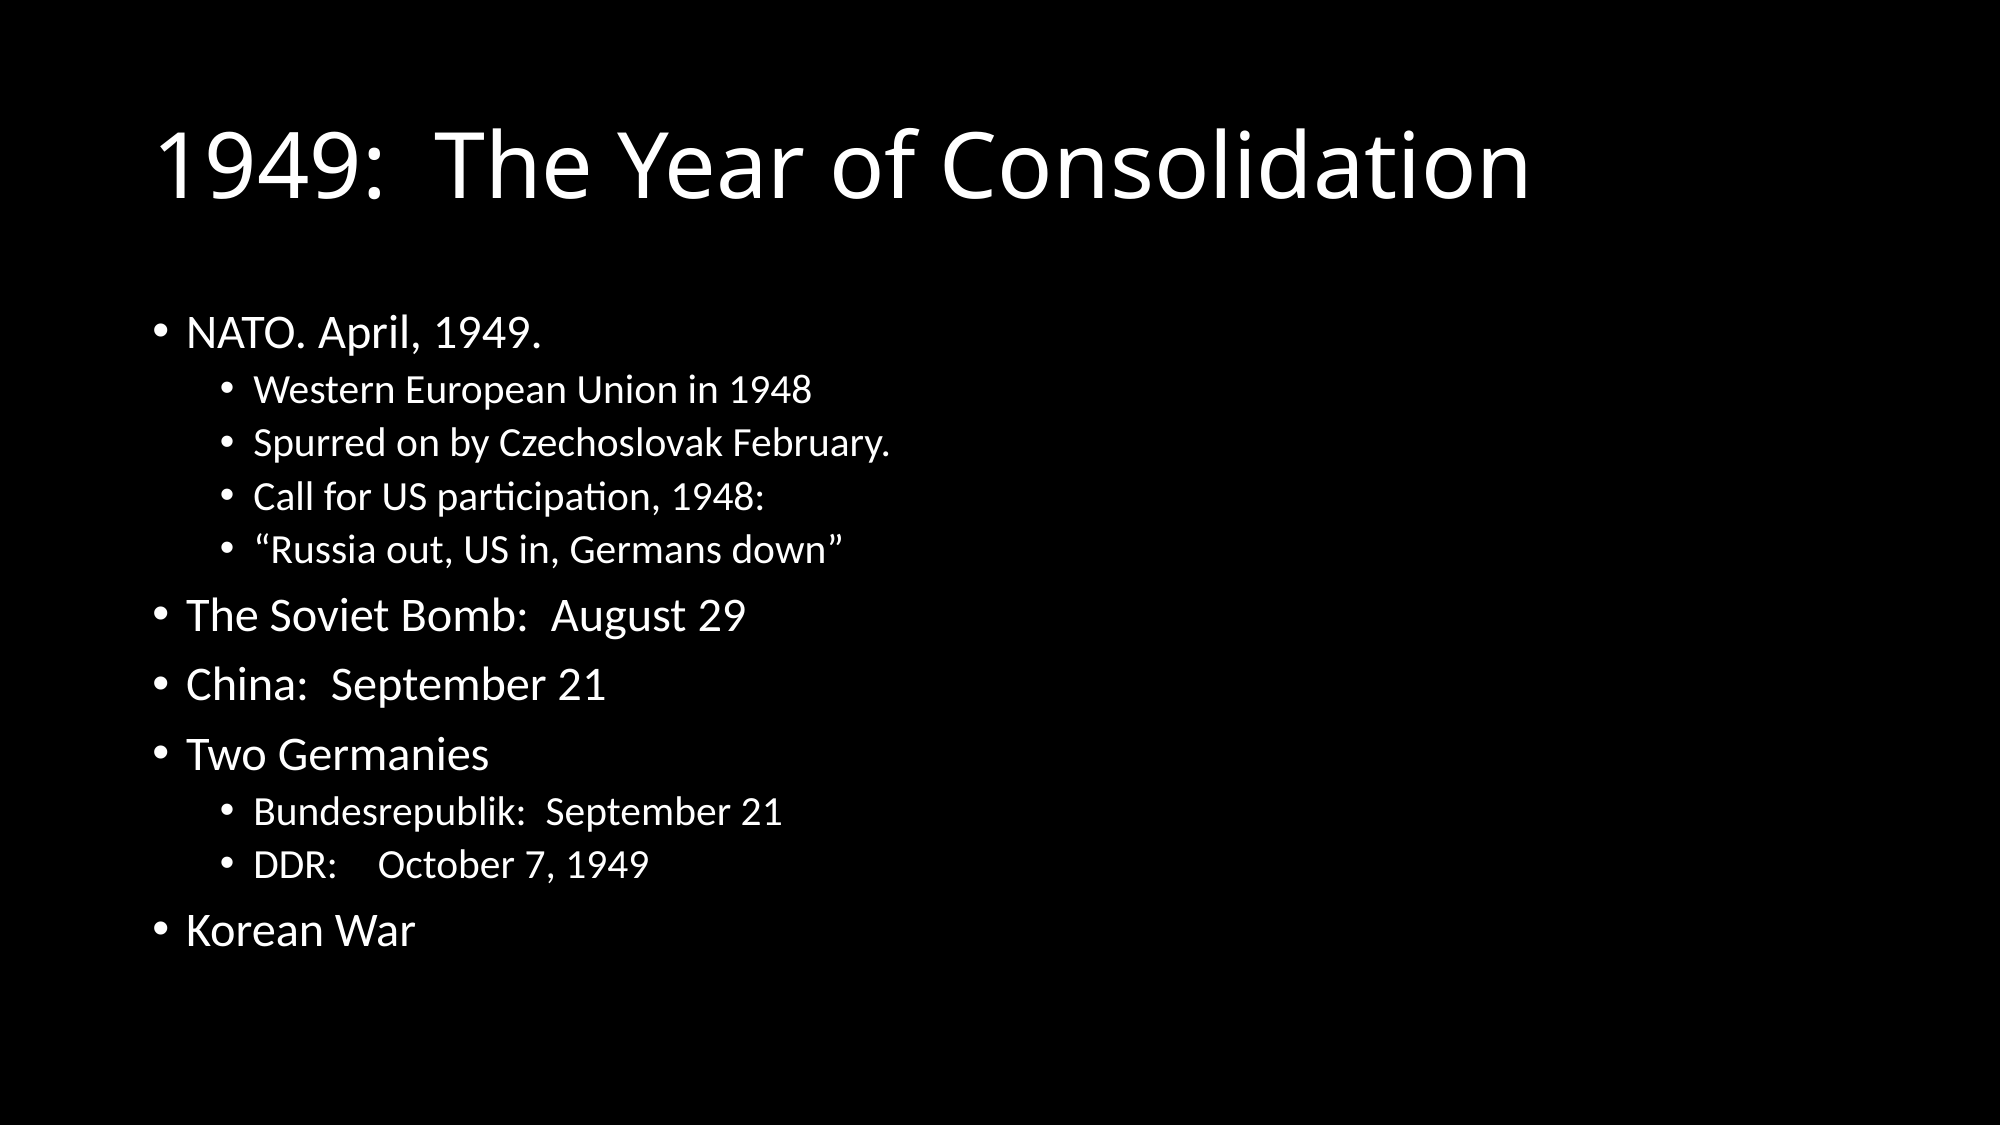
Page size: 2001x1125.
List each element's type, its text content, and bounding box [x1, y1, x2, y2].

title 1949: The Year of Consolidation [137, 59, 1863, 278]
list NATO. April, 1949. Western European Union in 1948 Spurred on by Czechoslovak February. Call for US participation, 1948: “Russia out, US in, Germans down” The Soviet Bomb: August 29 China: September 21 Two Germanies Bundesrepublik: September 21 DDR: October 7, 1949 Korean War [137, 299, 1863, 1014]
